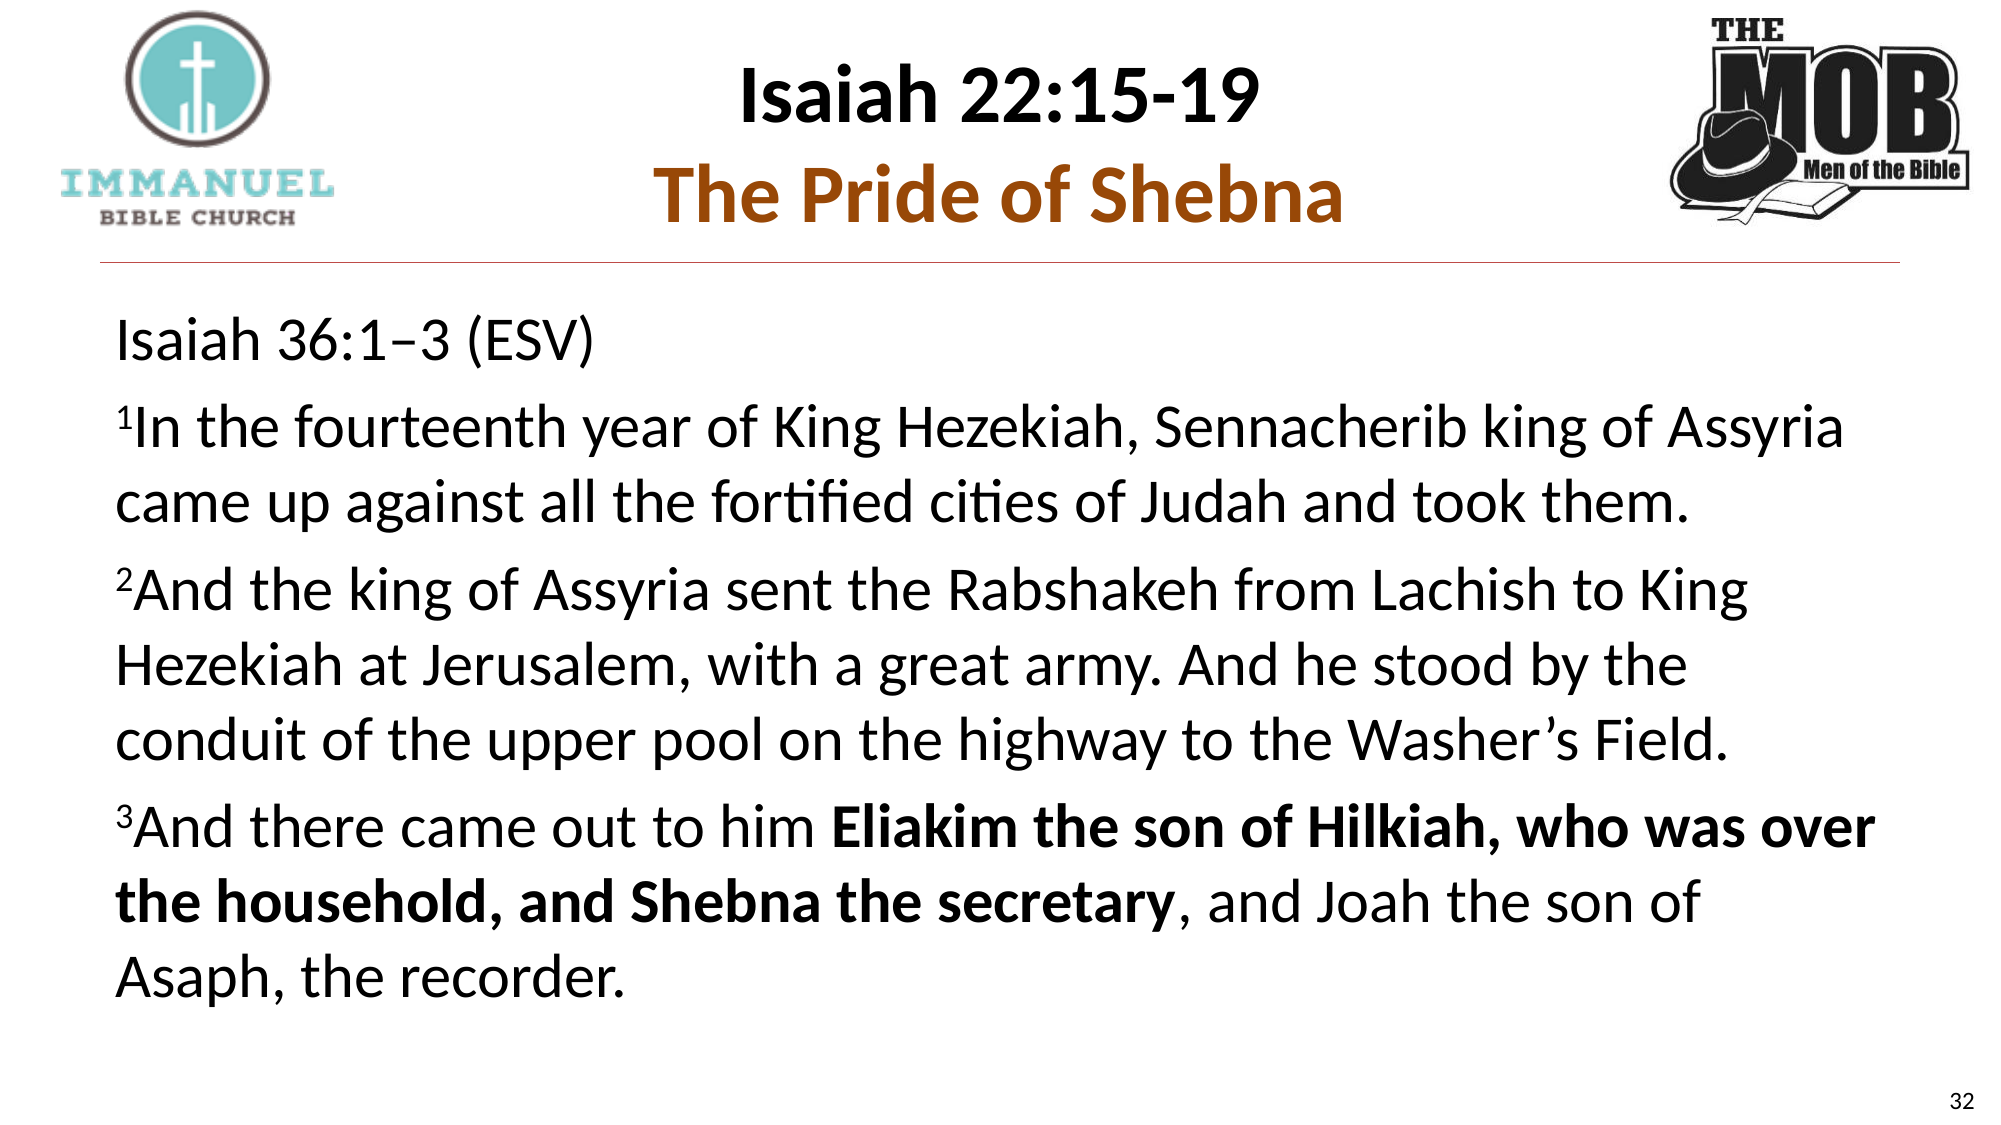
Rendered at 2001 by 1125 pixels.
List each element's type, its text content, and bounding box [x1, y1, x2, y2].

list Isaiah 36:1–3 (ESV) 1In the fourteenth year of King Hezekiah, Sennacherib king of Assyria came up against all the fortified cities of Judah and took them. 2And the king of Assyria sent the Rabshakeh from Lachish to King Hezekiah at Jerusalem, with a great army. And he stood by the conduit of the upper pool on the highway to the Washer’s Field. 3And there came out to him Eliakim the son of Hilkiah, who was over the household, and Shebna the secretary, and Joah the son of Asaph, the recorder. [100, 290, 1901, 1122]
slide_number 32 [1839, 1069, 1990, 1125]
picture [58, 0, 338, 250]
picture [1662, 18, 1975, 228]
title Isaiah 22:15-19 The Pride of Shebna [99, 45, 1900, 233]
